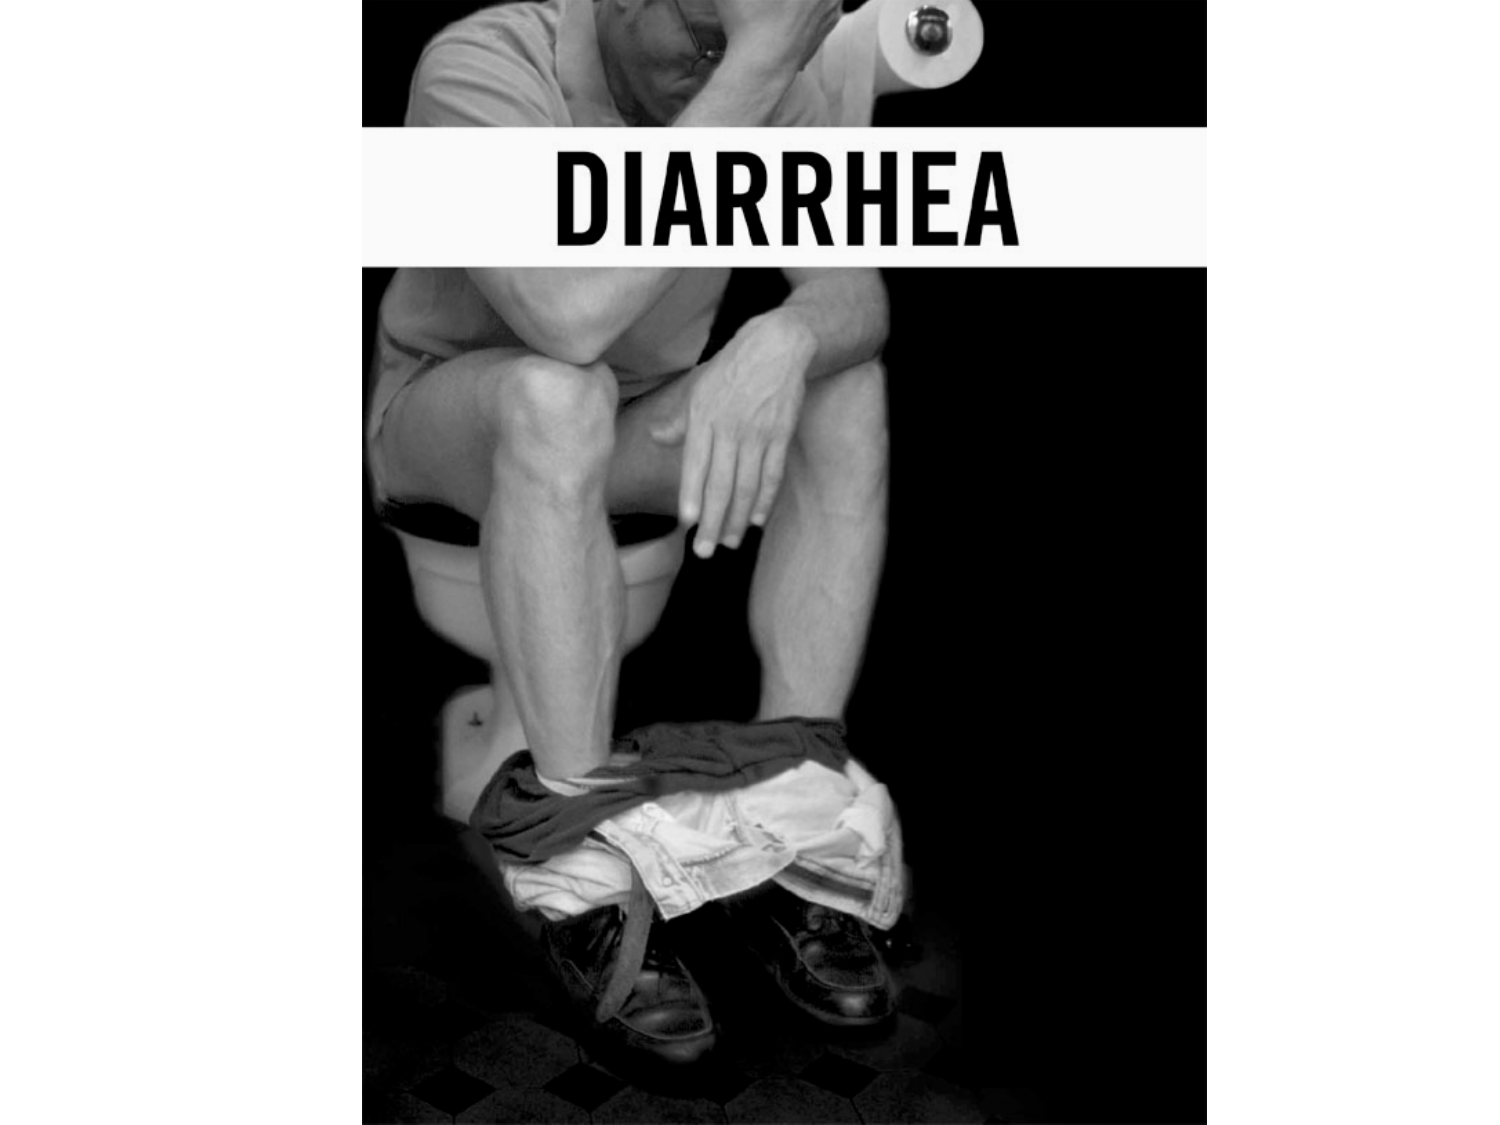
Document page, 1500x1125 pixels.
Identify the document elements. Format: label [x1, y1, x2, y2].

text_box [362, 0, 1207, 1125]
